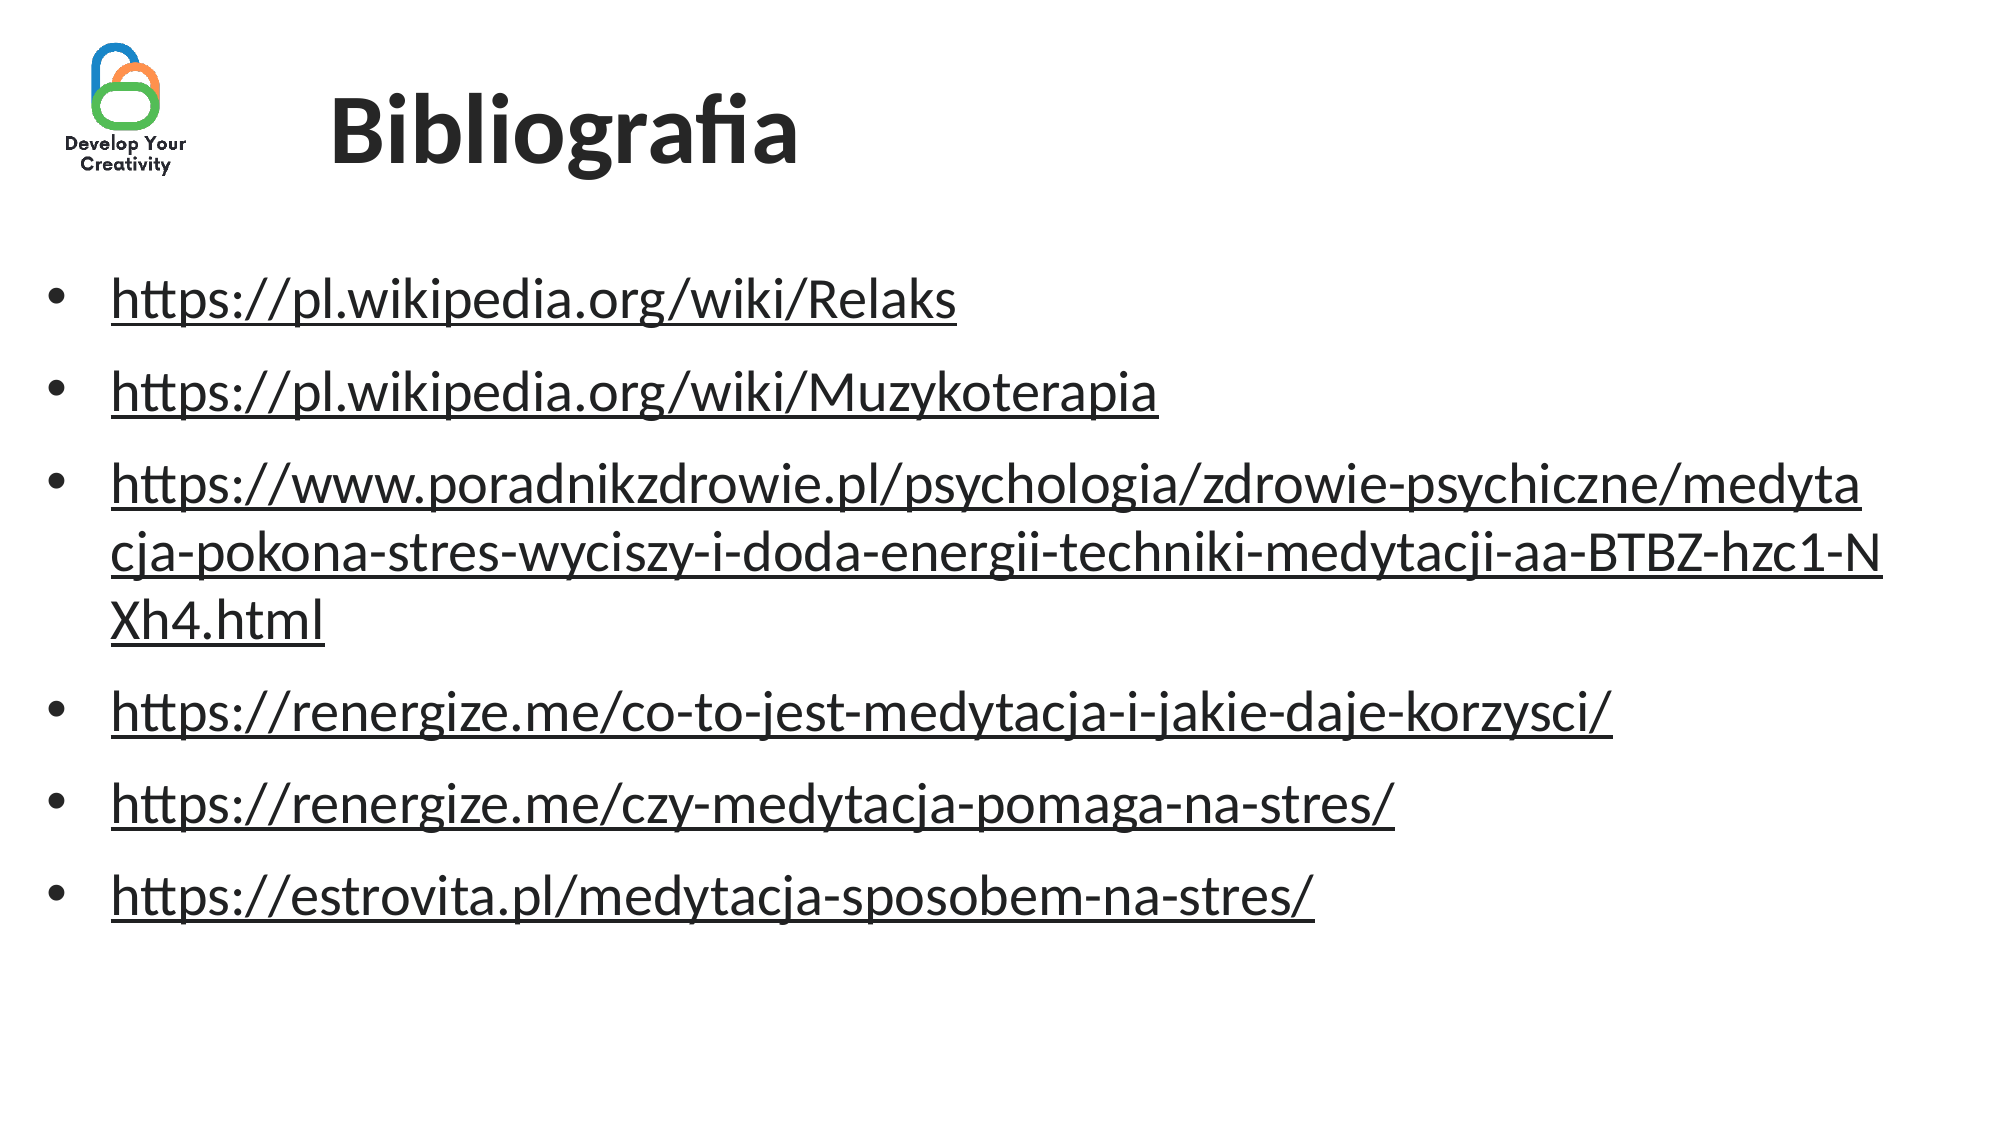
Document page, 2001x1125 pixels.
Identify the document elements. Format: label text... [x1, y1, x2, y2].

title Bibliografia [314, 18, 1898, 243]
picture [0, 0, 250, 229]
list https://pl.wikipedia.org/wiki/Relaks https://pl.wikipedia.org/wiki/Muzykoterapia https://www.poradnikzdrowie.pl/psychologia/zdrowie-psychiczne/medytacja-pokona-stres-wyciszy-i-doda-energii-techniki-medytacji-aa-BTBZ-hzc1-NXh4.html https://renergize.me/co-to-jest-medytacja-i-jakie-daje-korzysci/ https://renergize.me/czy-medytacja-pomaga-na-stres/ https://estrovita.pl/medytacja-sposobem-na-stres/ [31, 243, 1898, 889]
